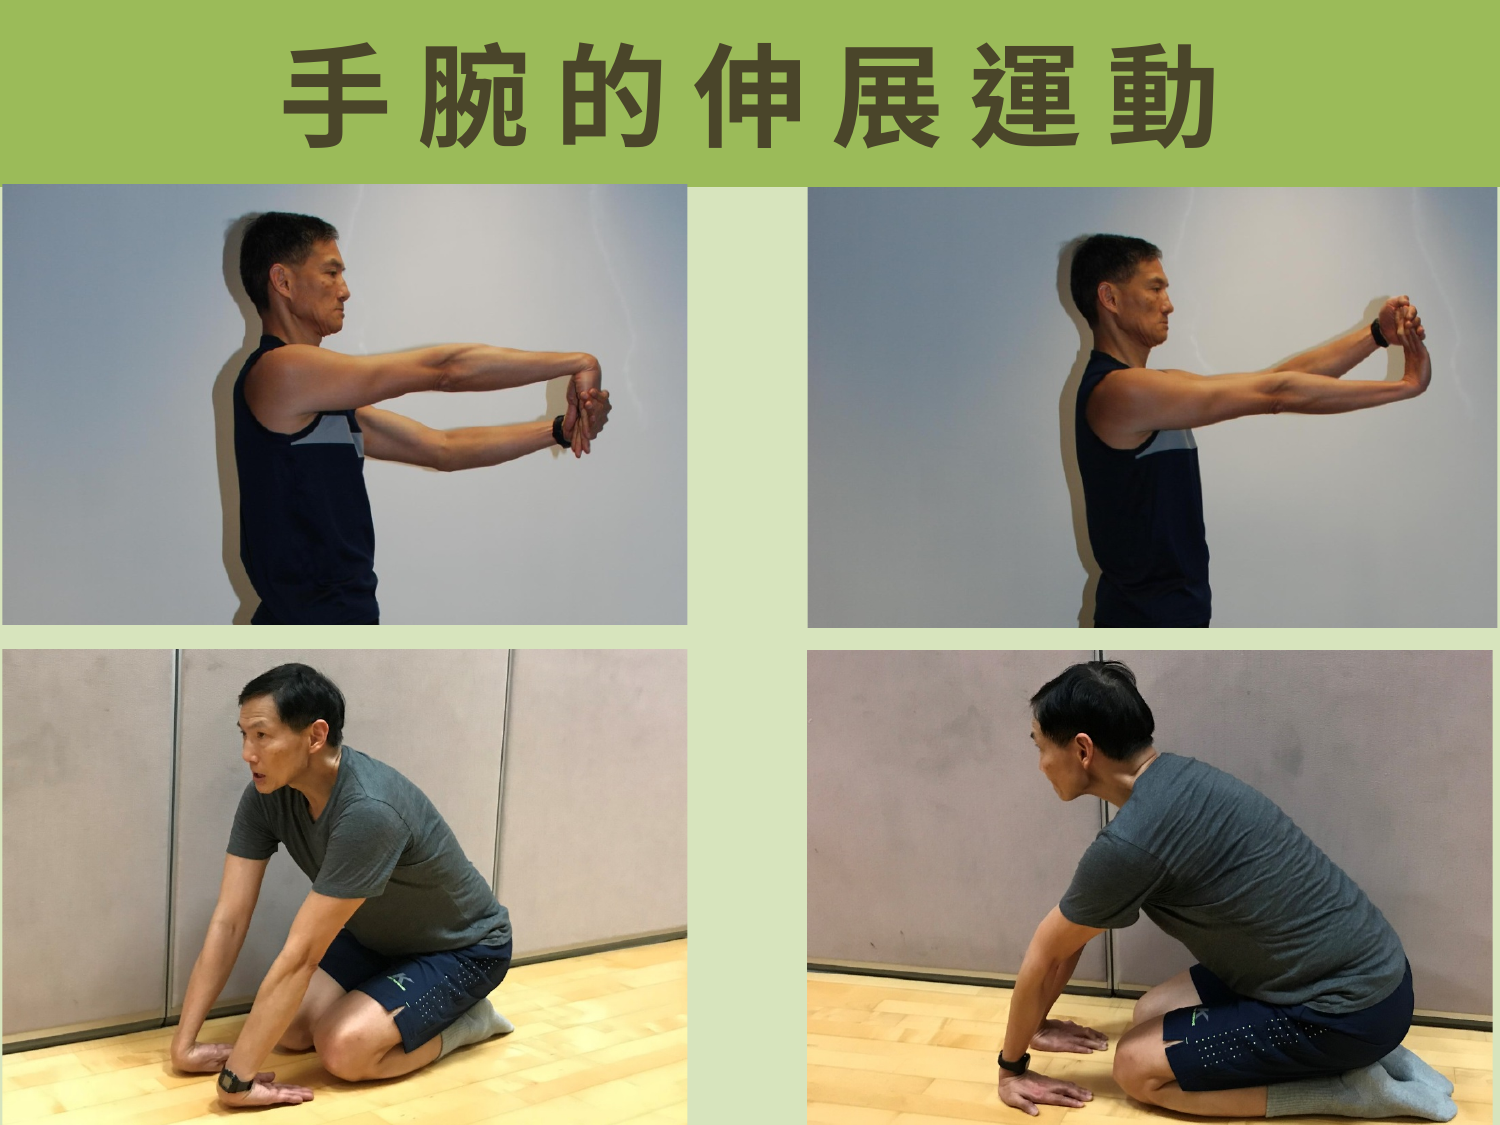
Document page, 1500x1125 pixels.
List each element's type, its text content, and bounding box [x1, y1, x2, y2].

title 手 腕 的 伸 展 運 動 [0, 0, 1500, 187]
picture [2, 184, 688, 626]
picture [2, 648, 688, 1125]
text_box [0, 187, 1500, 1125]
picture [807, 187, 1498, 628]
picture [804, 649, 1493, 1125]
